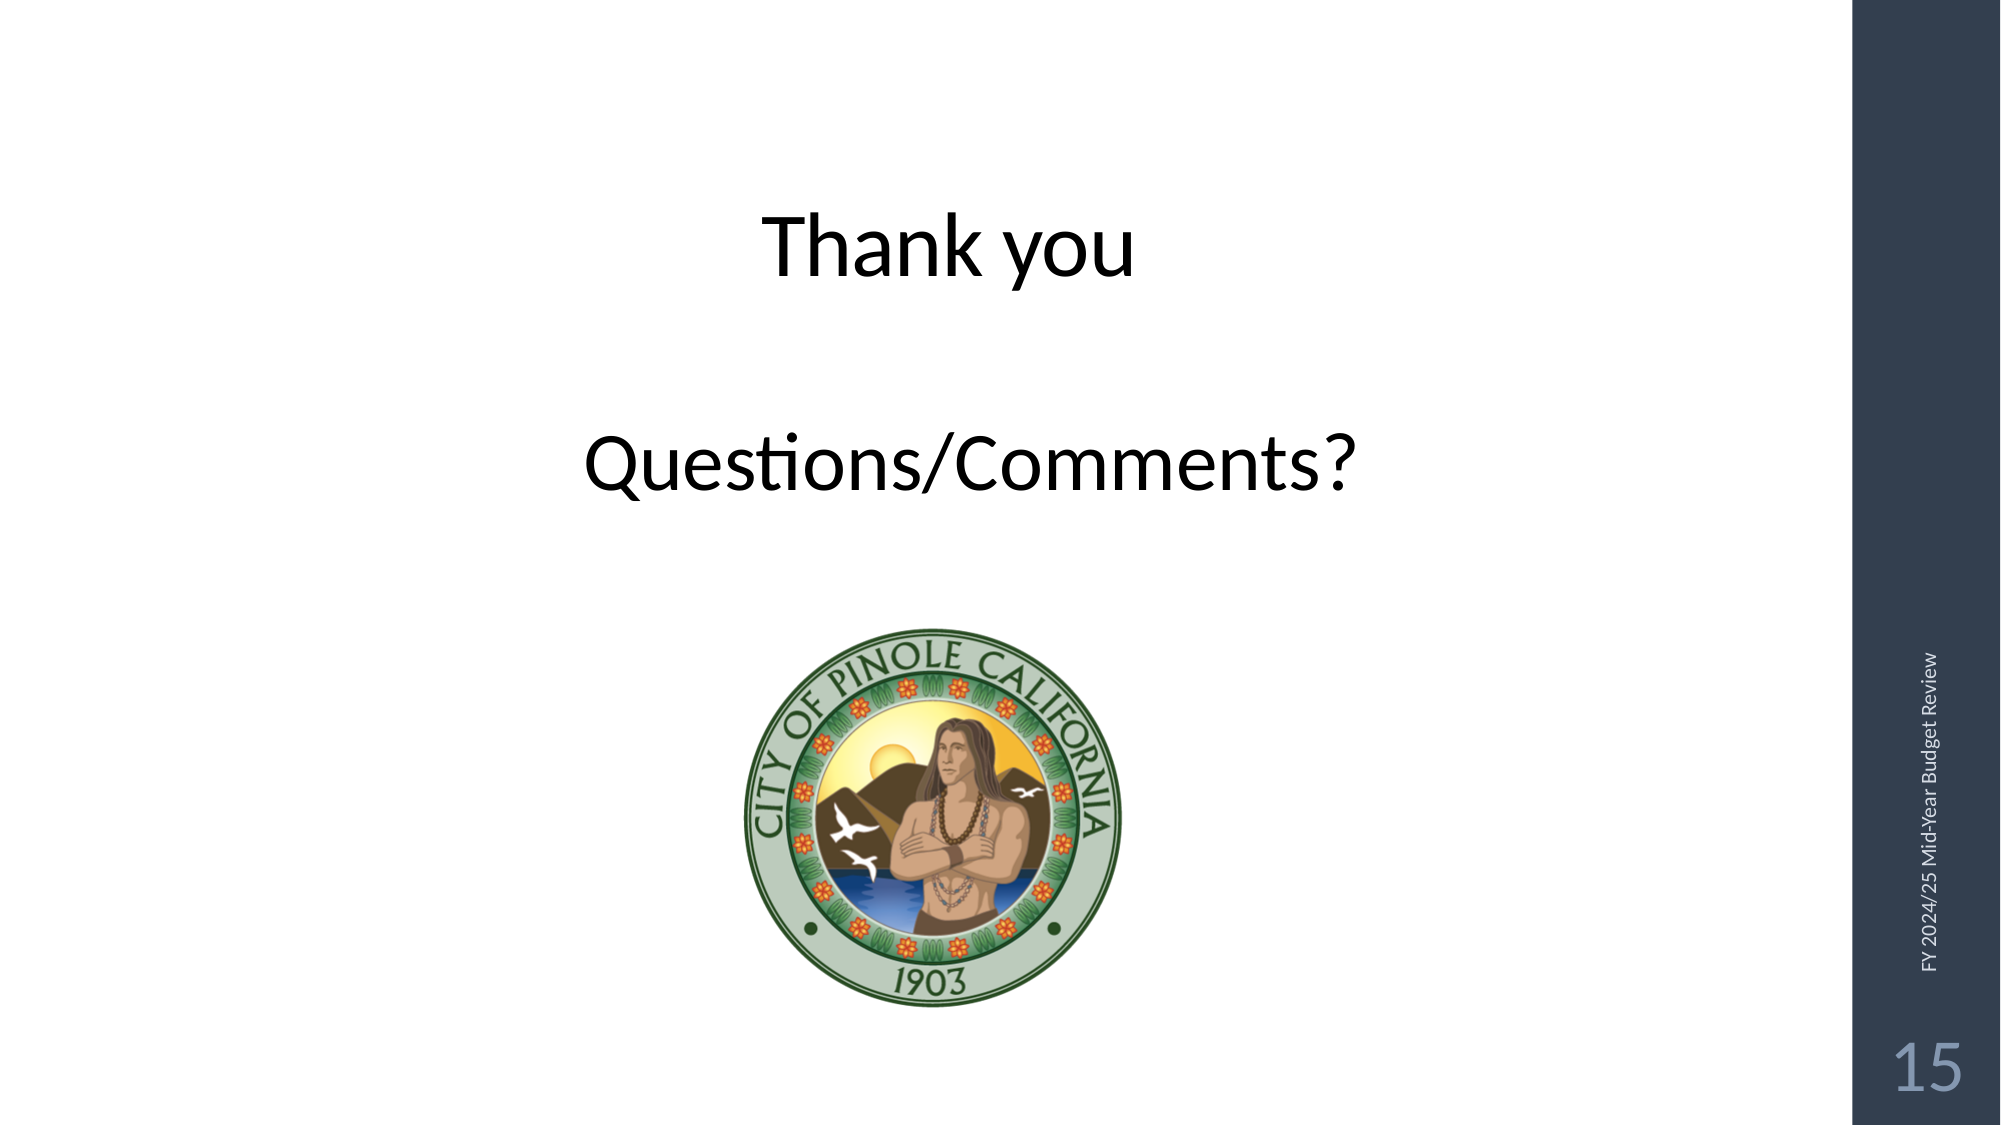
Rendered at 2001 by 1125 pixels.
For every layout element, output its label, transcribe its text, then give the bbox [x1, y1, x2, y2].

title Thank you [154, 86, 1745, 304]
text_box Questions/Comments? [386, 399, 1558, 515]
picture [741, 562, 1157, 1021]
footer FY 2024/25 Mid-Year Budget Review [1897, 400, 1958, 988]
slide_number 15 [1852, 1012, 2000, 1110]
